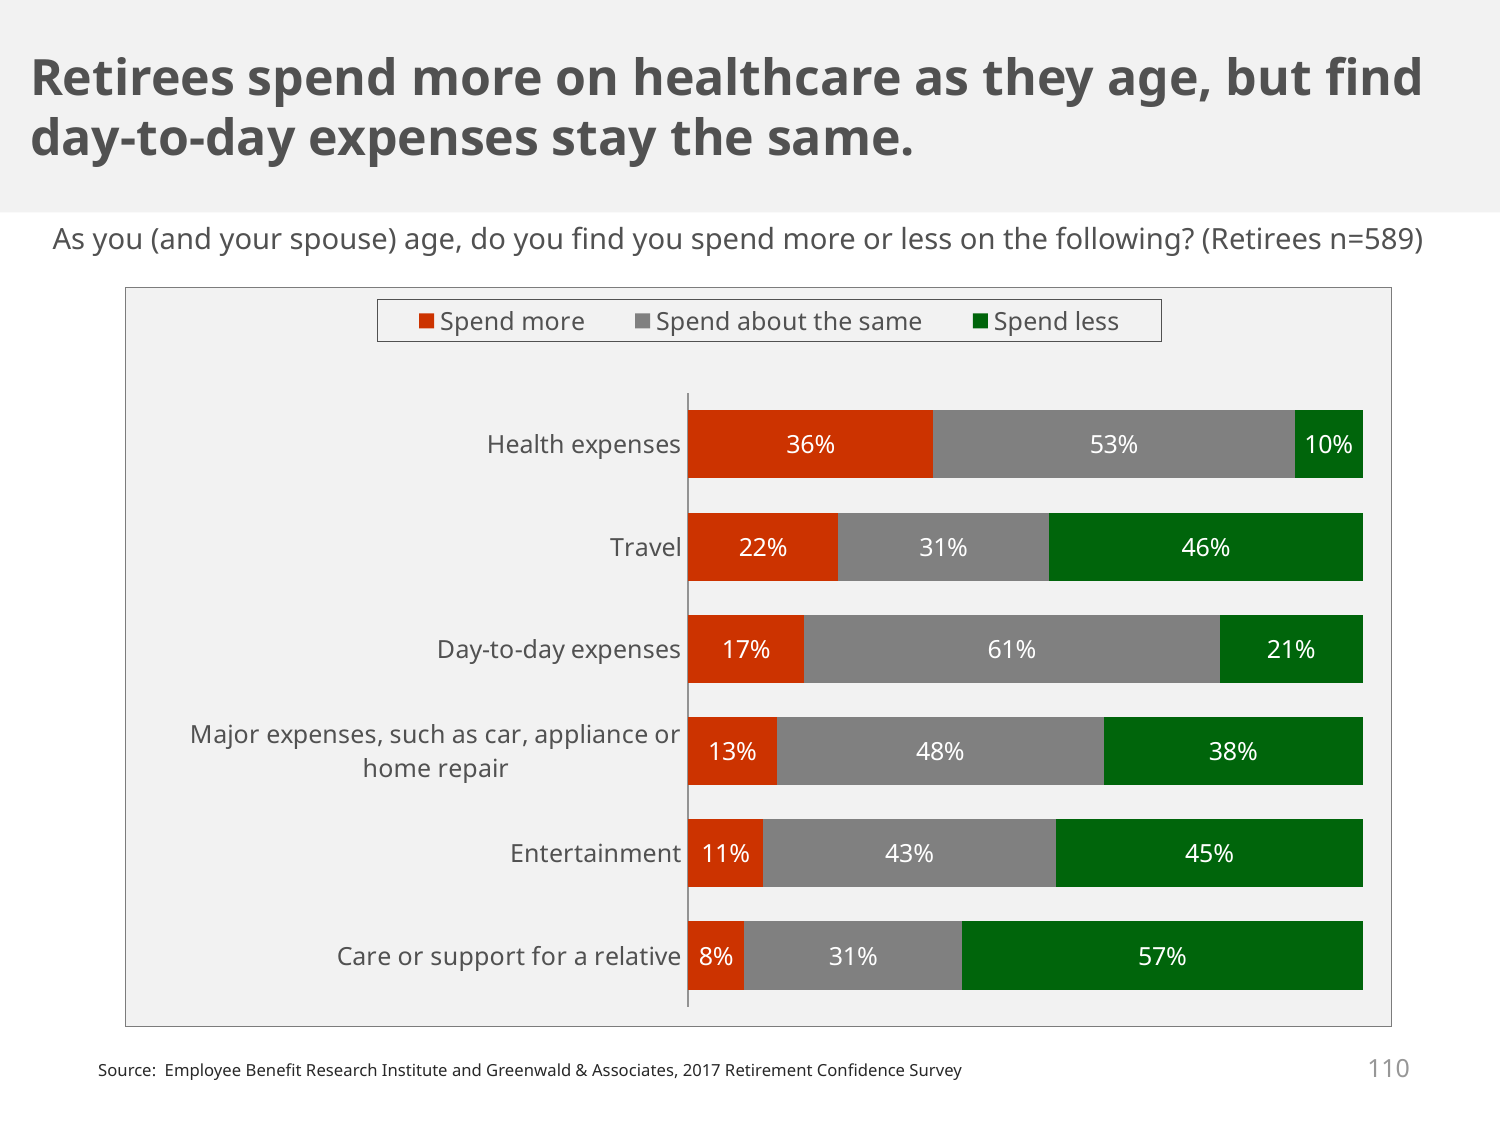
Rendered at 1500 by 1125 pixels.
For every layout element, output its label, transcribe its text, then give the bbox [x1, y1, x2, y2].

chart [124, 287, 1393, 1028]
title Retirees spend more on healthcare as they age, but find day-to-day expenses stay the same. [15, 29, 1440, 180]
text_box Source: Employee Benefit Research Institute and Greenwald & Associates, 2017 Retirement Confidence Survey [83, 1052, 979, 1087]
list As you (and your spouse) age, do you find you spend more or less on the following? (Retirees n=589) [37, 212, 1488, 325]
slide_number 110 [1074, 1040, 1425, 1100]
